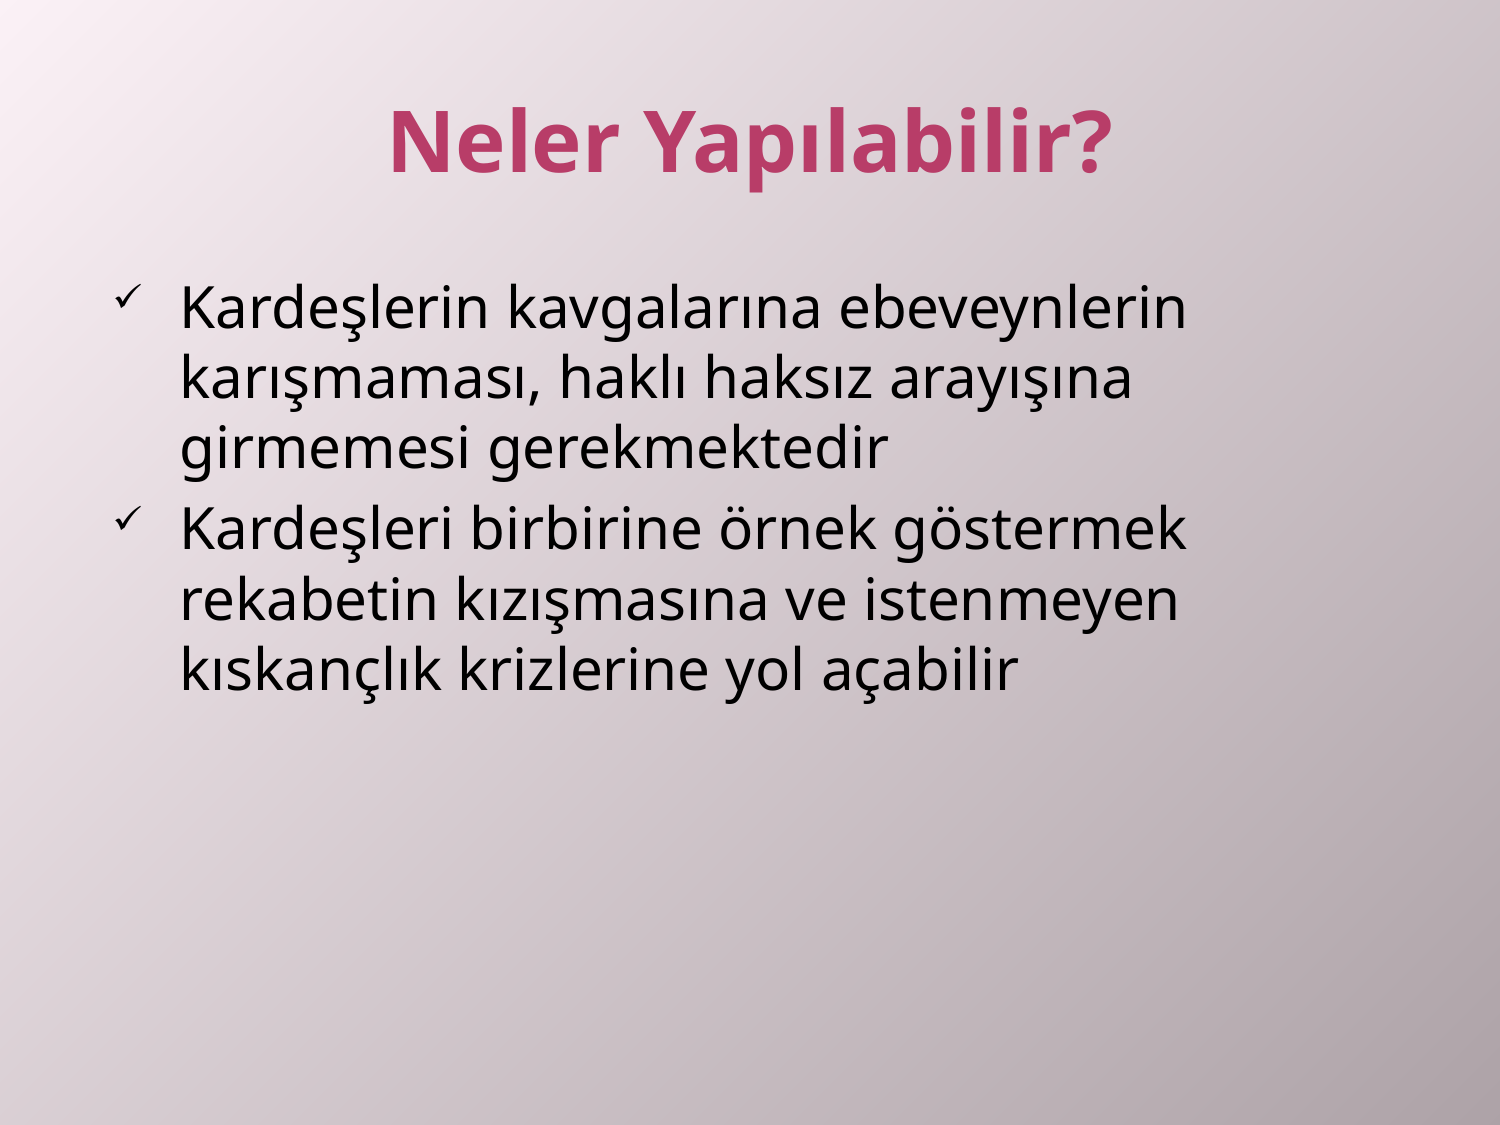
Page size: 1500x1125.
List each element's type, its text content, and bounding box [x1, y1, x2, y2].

title Neler Yapılabilir? [75, 45, 1425, 233]
list Kardeşlerin kavgalarına ebeveynlerin karışmaması, haklı haksız arayışına girmemesi gerekmektedir Kardeşleri birbirine örnek göstermek rekabetin kızışmasına ve istenmeyen kıskançlık krizlerine yol açabilir [74, 262, 1426, 1036]
